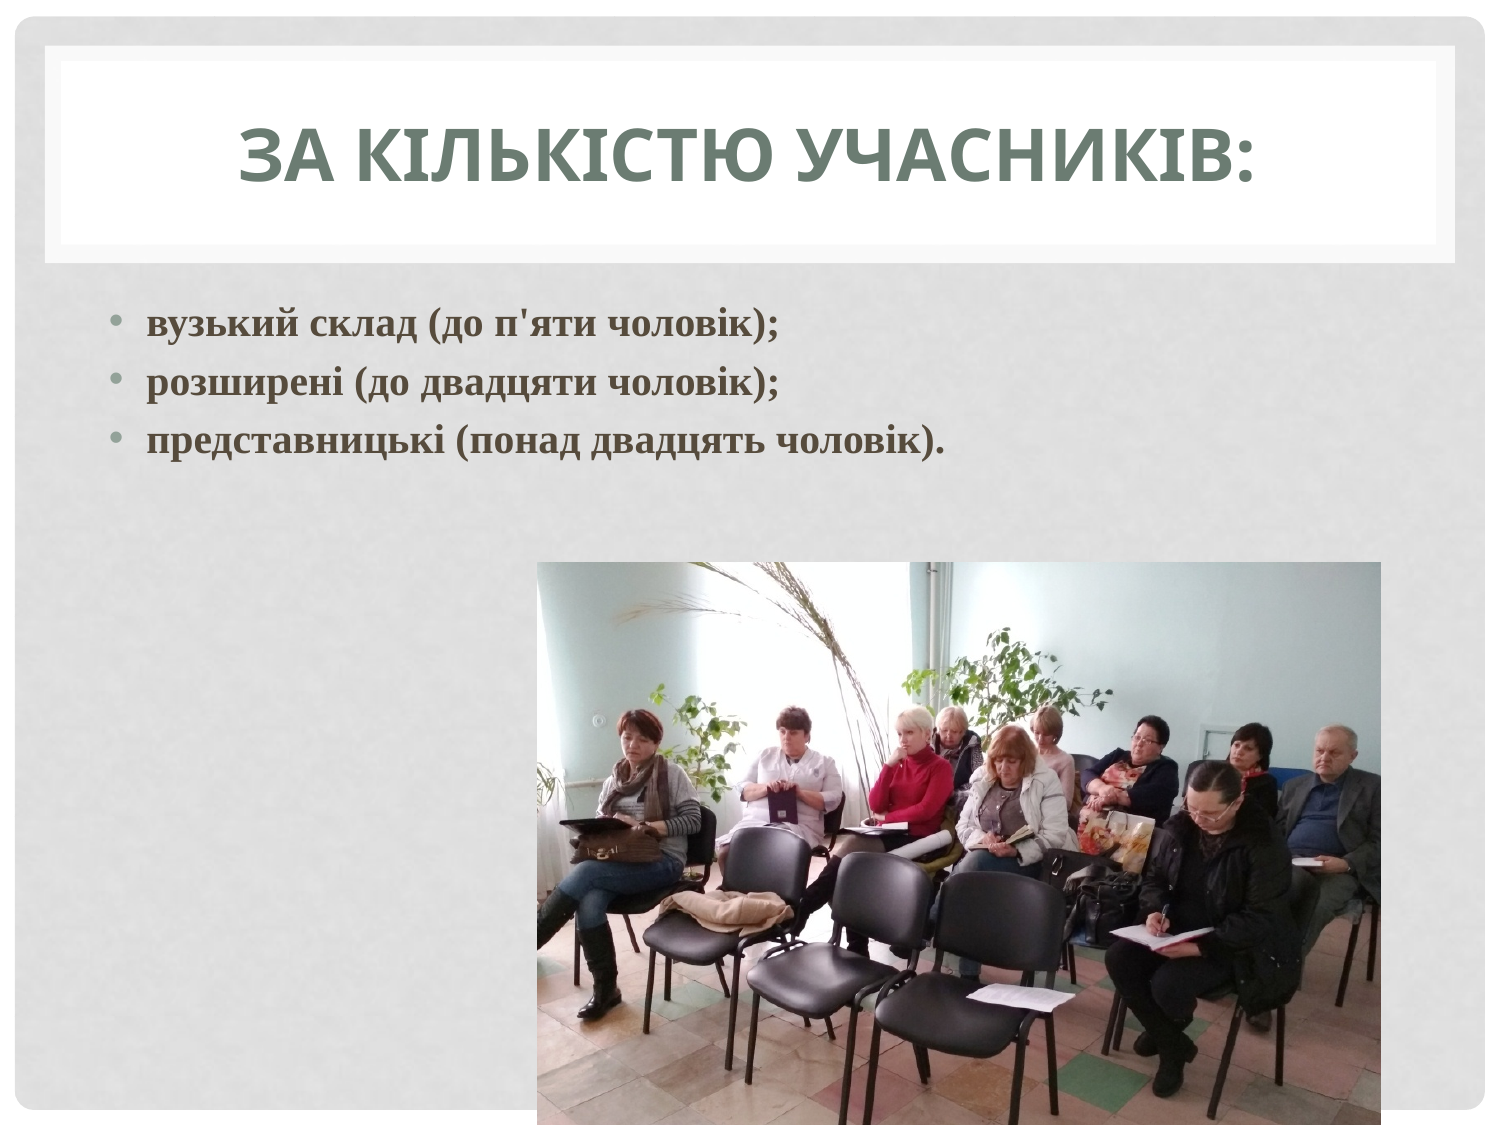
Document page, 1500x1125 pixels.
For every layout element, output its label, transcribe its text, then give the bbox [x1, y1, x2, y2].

picture [14, 16, 1485, 1125]
list вузький склад (до п'яти чоловік); розширені (до двадцяти чоловік); представницькі (понад двадцять чоловік). [75, 287, 1425, 1005]
title ЗА КІЛЬКІСТЮ УЧАСНИКІВ: [69, 66, 1425, 238]
